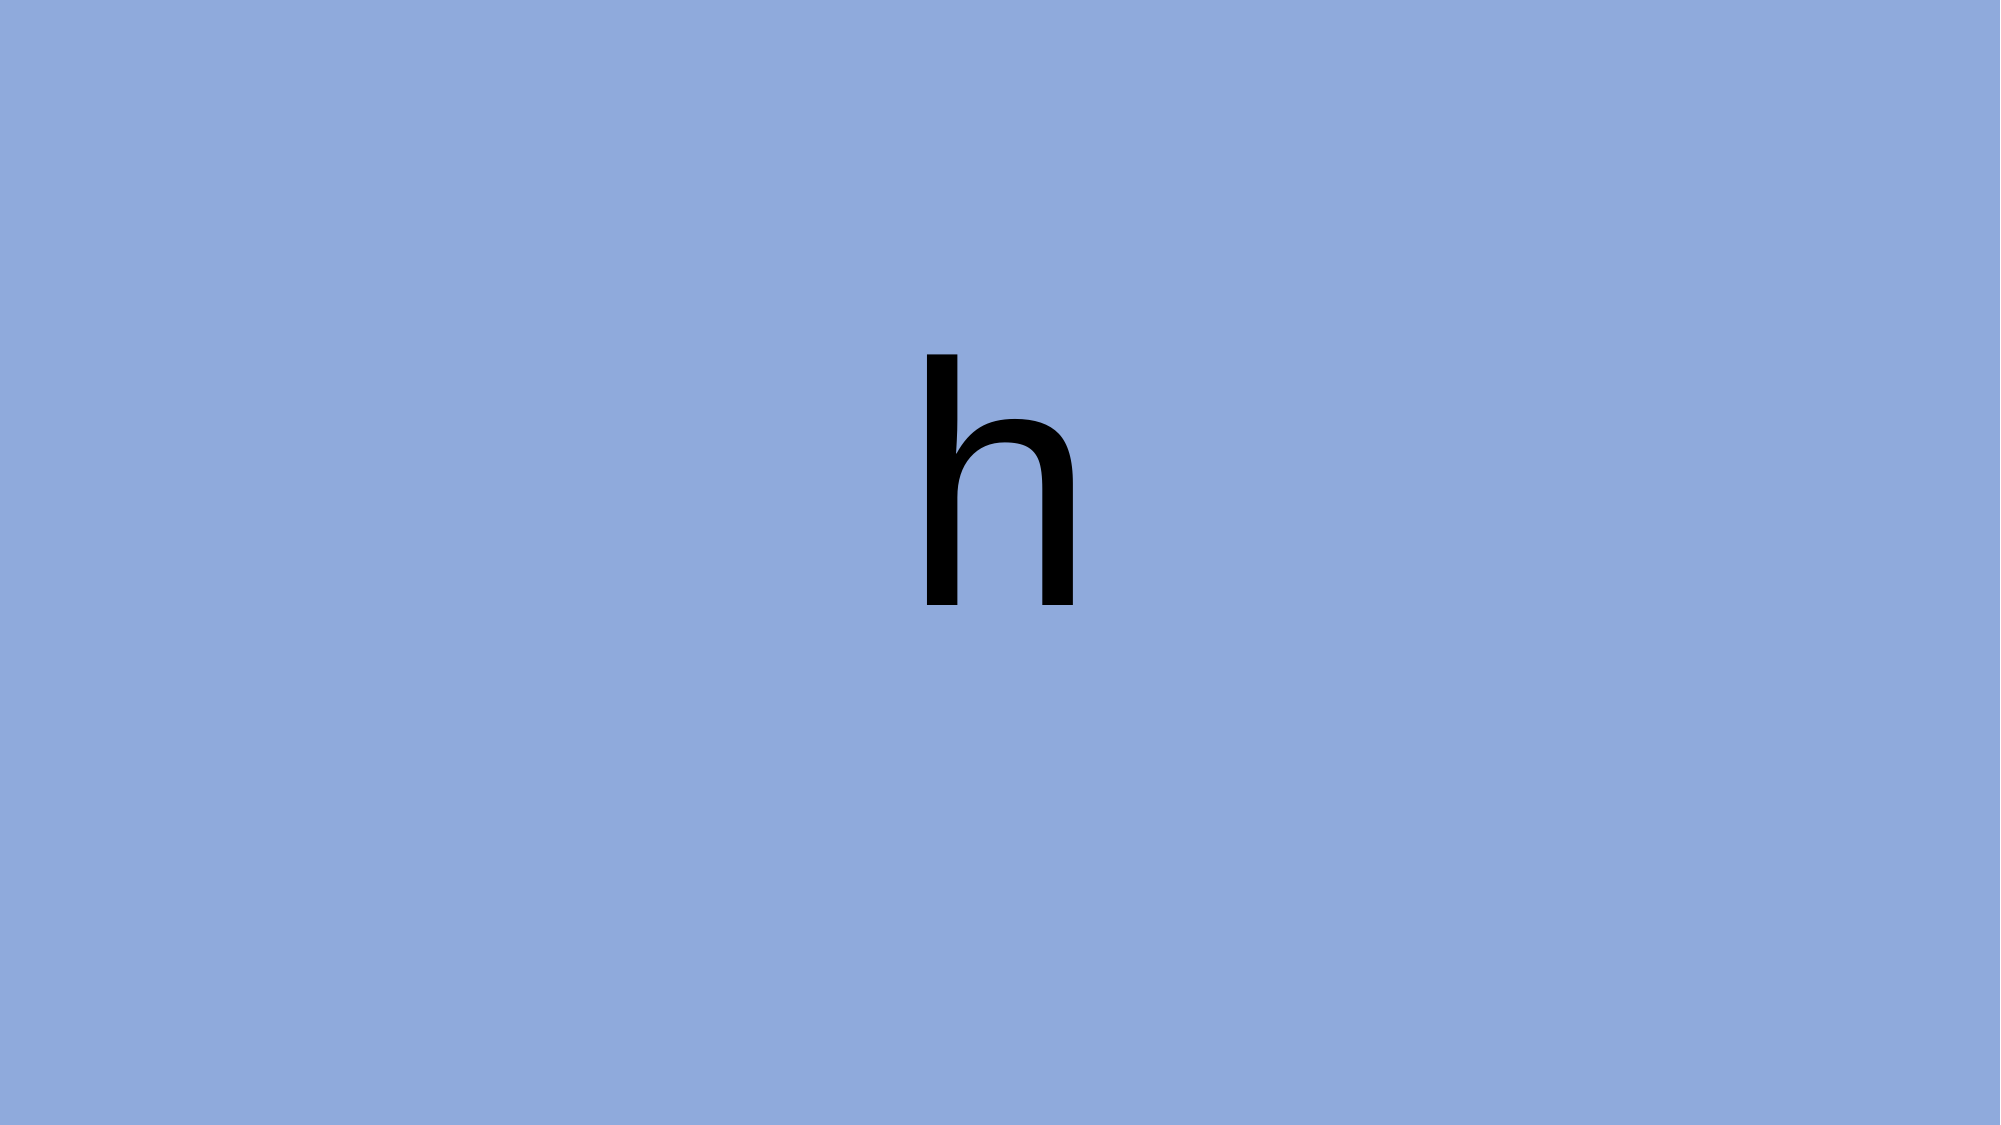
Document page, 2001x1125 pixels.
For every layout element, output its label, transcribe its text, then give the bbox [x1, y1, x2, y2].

list h [137, 299, 1863, 1014]
